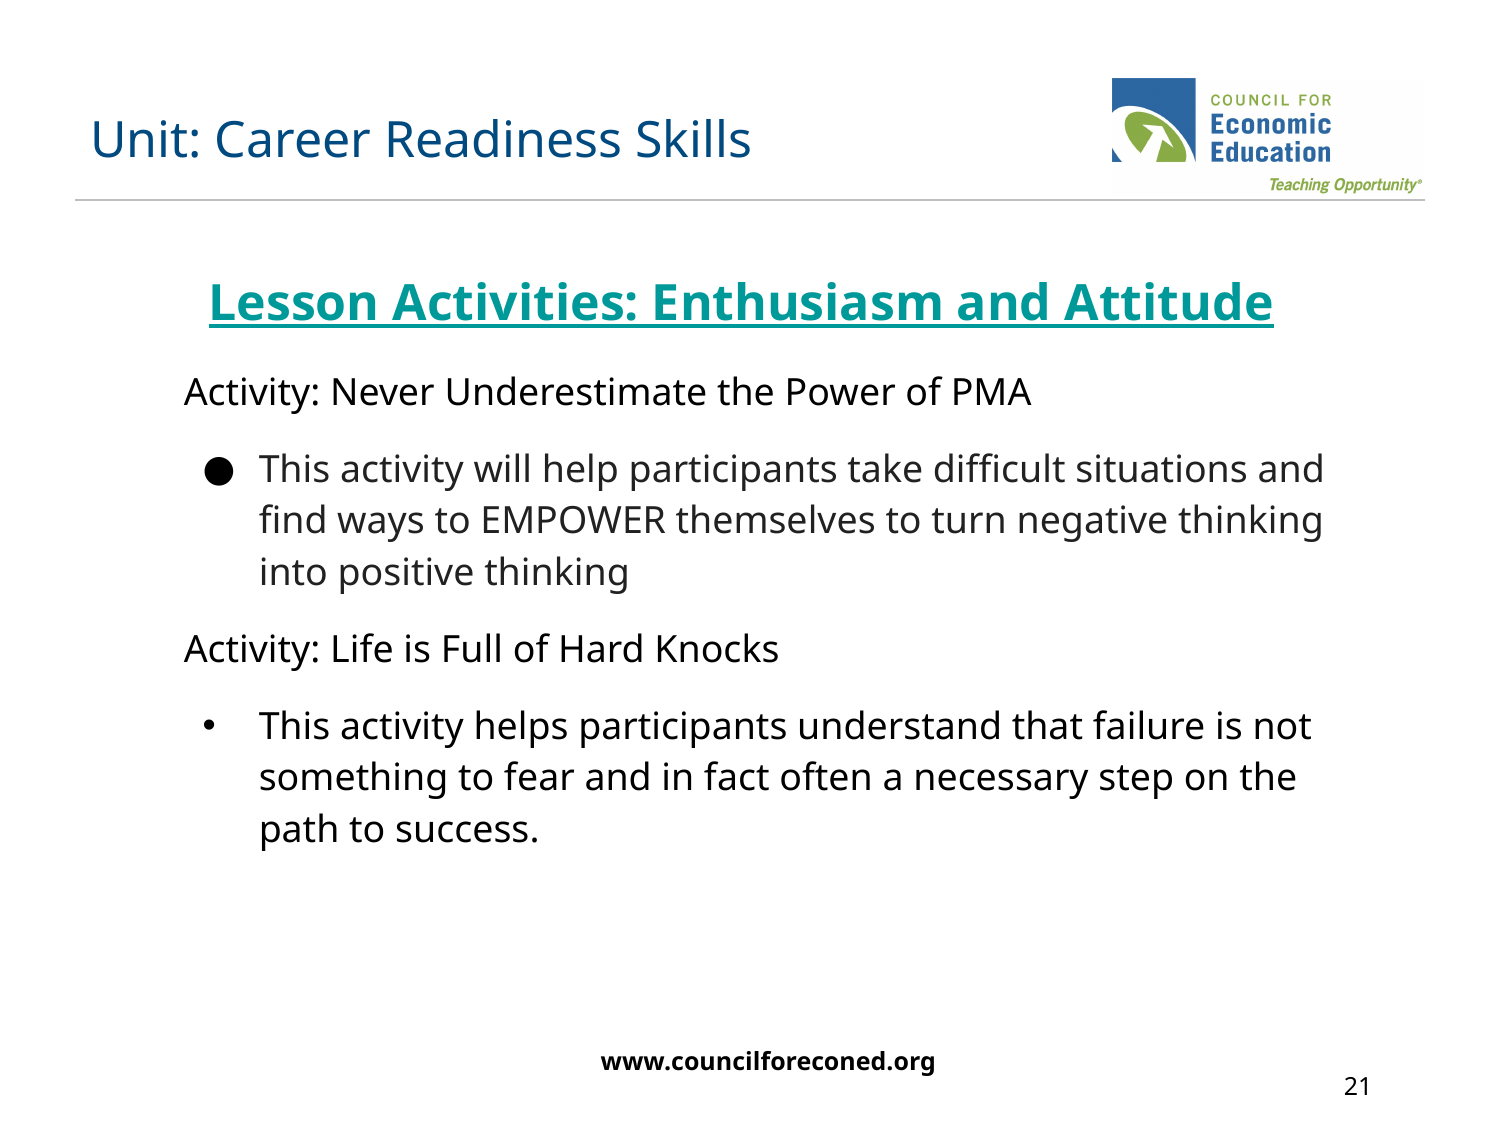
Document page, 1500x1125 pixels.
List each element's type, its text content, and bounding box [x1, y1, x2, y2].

title Unit: Career Readiness Skills [75, 99, 1425, 200]
picture [1112, 78, 1425, 99]
slide_number 21 [1074, 1062, 1388, 1125]
footer www.councilforeconed.org [124, 1037, 1420, 1113]
list Lesson Activities: Enthusiasm and Attitude Activity: Never Underestimate the Power of PMA This activity will help participants take difficult situations and find ways to EMPOWER themselves to turn negative thinking into positive thinking Activity: Life is Full of Hard Knocks This activity helps participants understand that failure is not something to fear and in fact often a necessary step on the path to success. [168, 262, 1360, 963]
